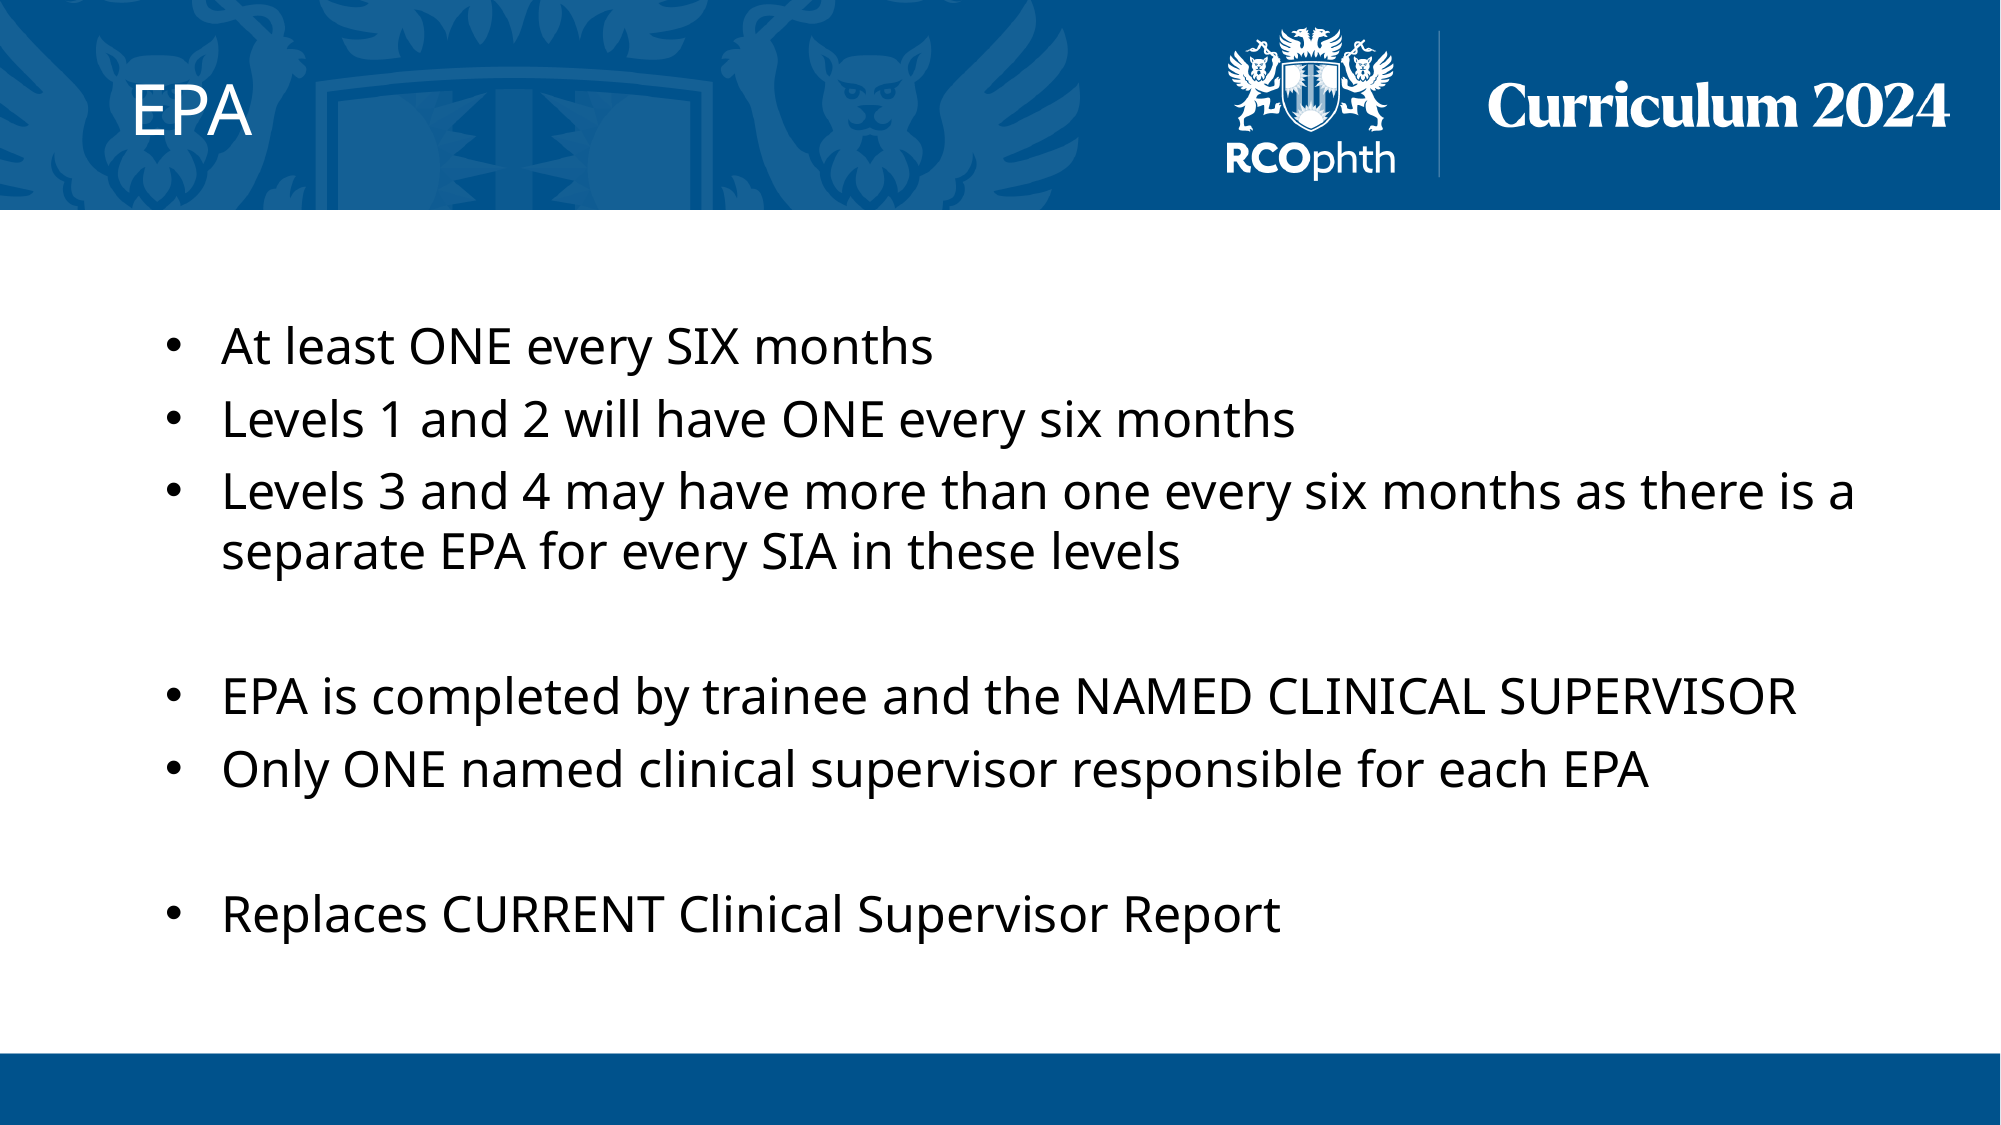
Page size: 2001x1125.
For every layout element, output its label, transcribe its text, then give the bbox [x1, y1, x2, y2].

text_box At least ONE every SIX months Levels 1 and 2 will have ONE every six months Levels 3 and 4 may have more than one every six months as there is a separate EPA for every SIA in these levels EPA is completed by trainee and the NAMED CLINICAL SUPERVISOR Only ONE named clinical supervisor responsible for each EPA Replaces CURRENT Clinical Supervisor Report [150, 307, 1876, 950]
picture [0, 0, 2001, 1125]
title EPA [129, 63, 1649, 163]
